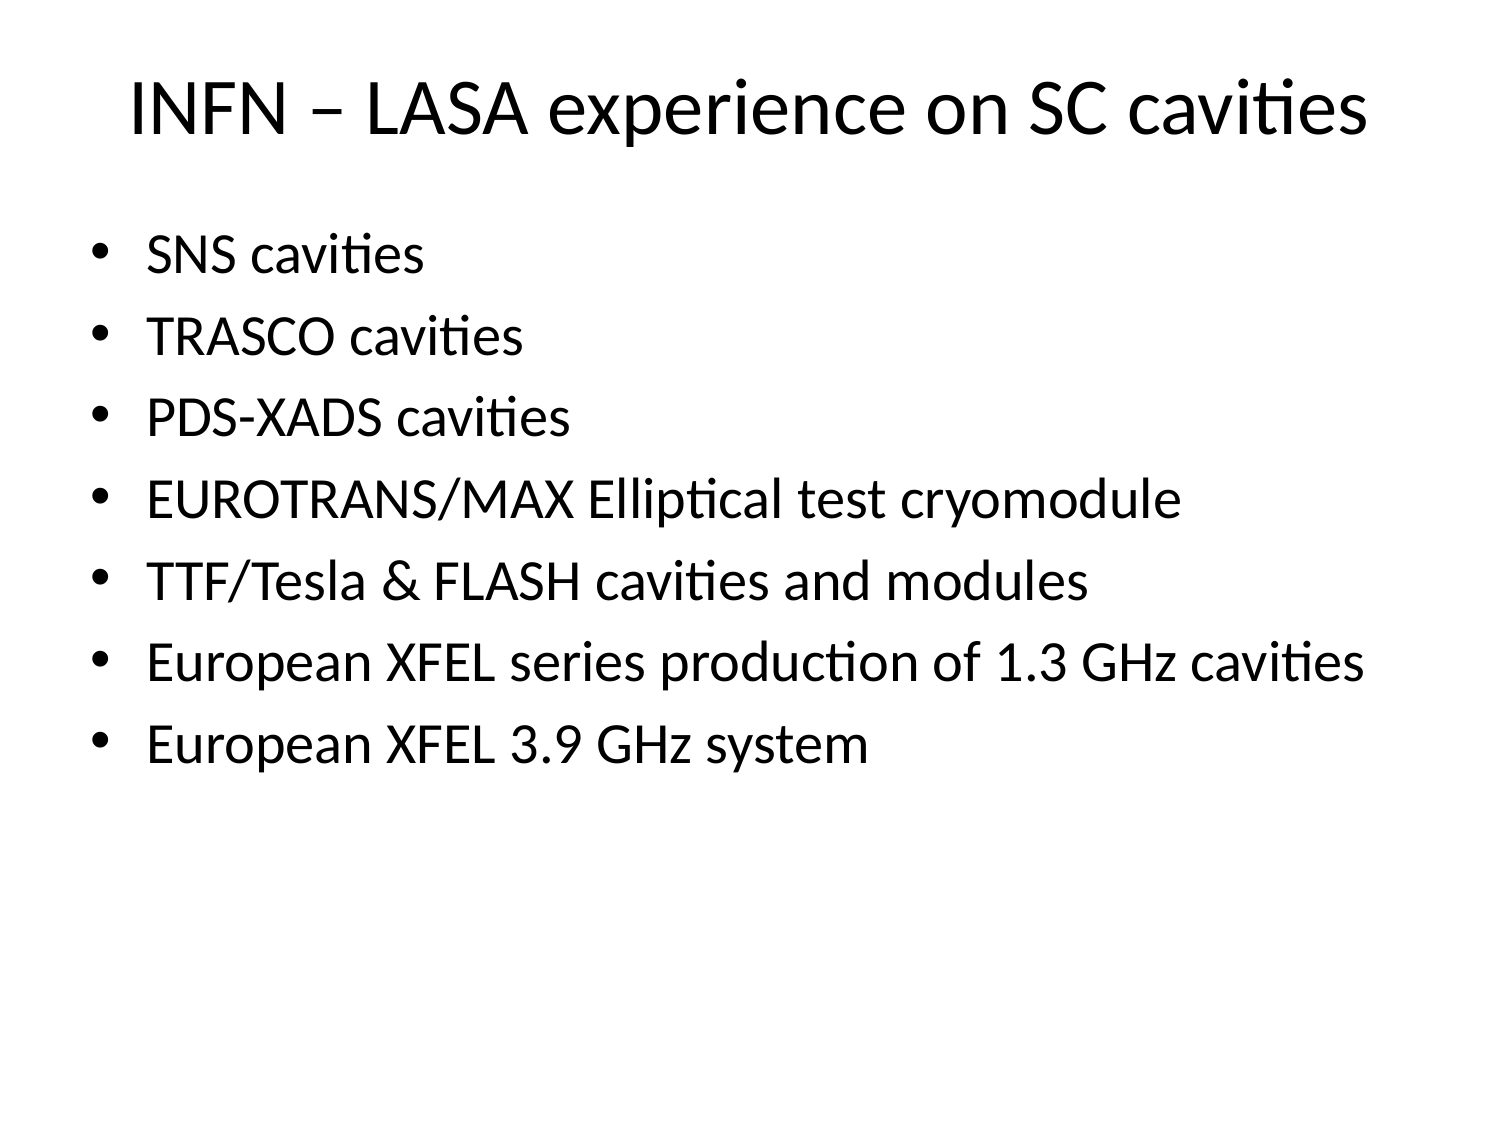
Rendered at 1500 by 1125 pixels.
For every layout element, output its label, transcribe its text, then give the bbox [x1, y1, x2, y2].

title INFN – LASA experience on SC cavities [75, 8, 1425, 197]
list SNS cavities TRASCO cavities PDS-XADS cavities EUROTRANS/MAX Elliptical test cryomodule TTF/Tesla & FLASH cavities and modules European XFEL series production of 1.3 GHz cavities European XFEL 3.9 GHz system [75, 208, 1425, 951]
